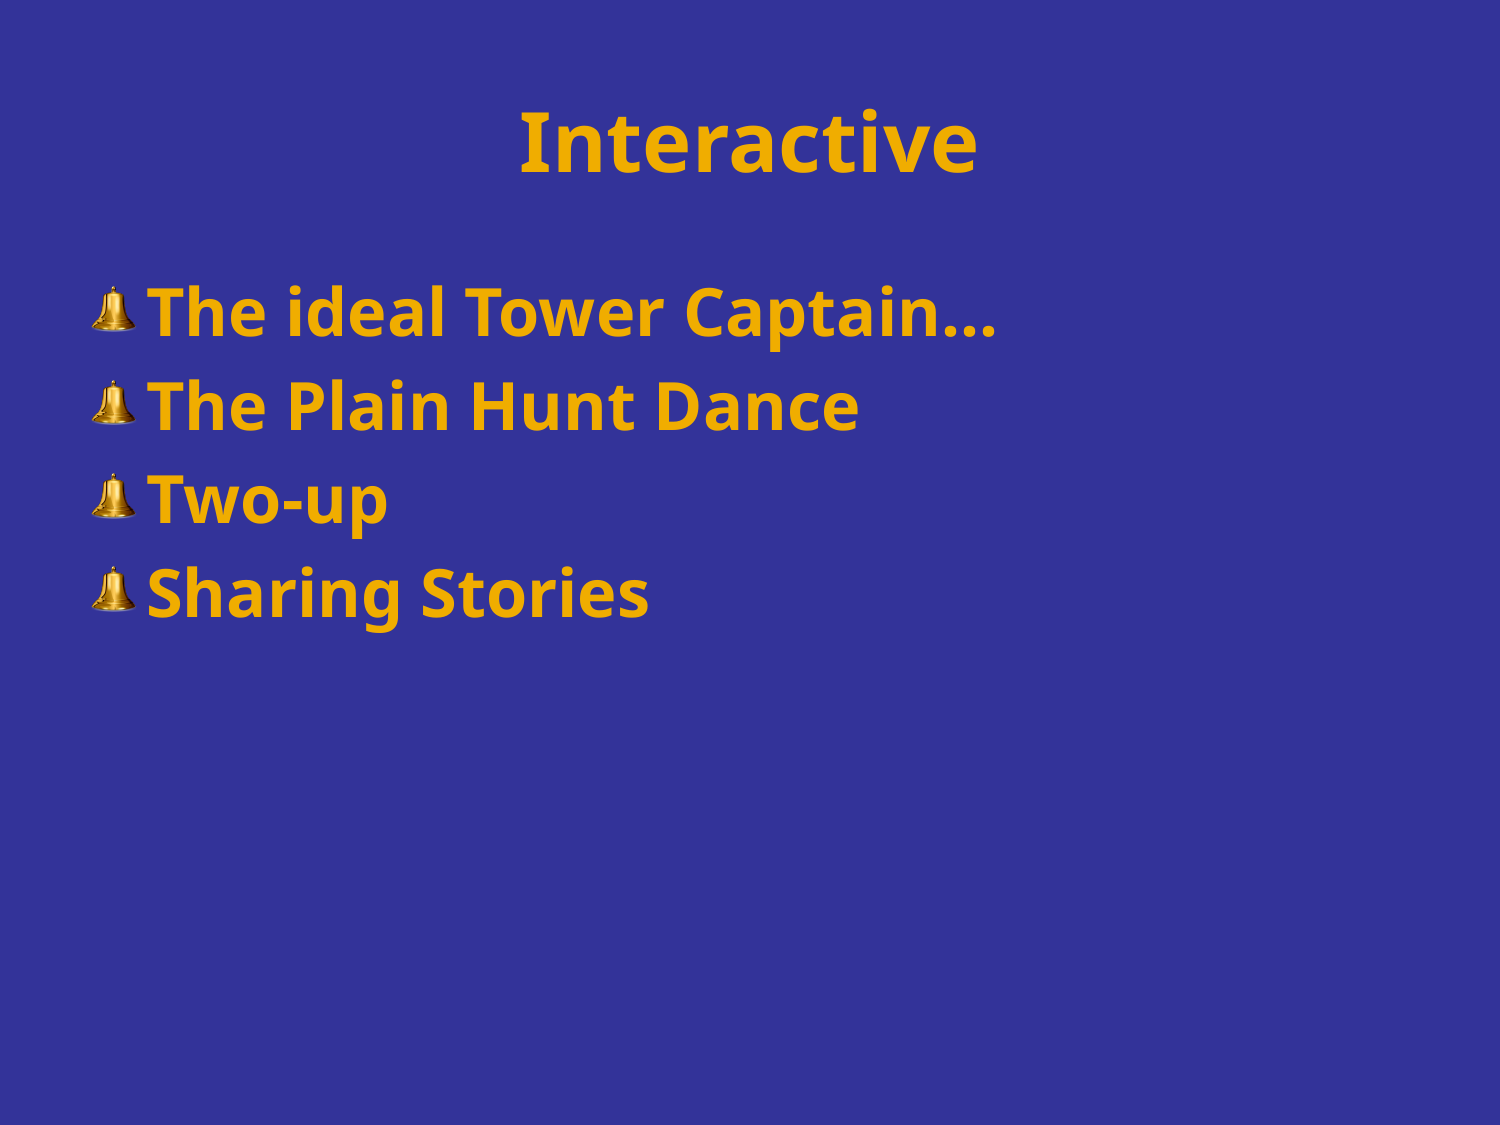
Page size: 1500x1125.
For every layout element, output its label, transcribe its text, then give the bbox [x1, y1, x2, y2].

title Interactive [75, 45, 1425, 233]
picture [90, 473, 137, 521]
picture [90, 286, 137, 334]
list The ideal Tower Captain… The Plain Hunt Dance Two-up Sharing Stories [75, 262, 1425, 1005]
picture [90, 380, 137, 427]
picture [90, 566, 137, 614]
